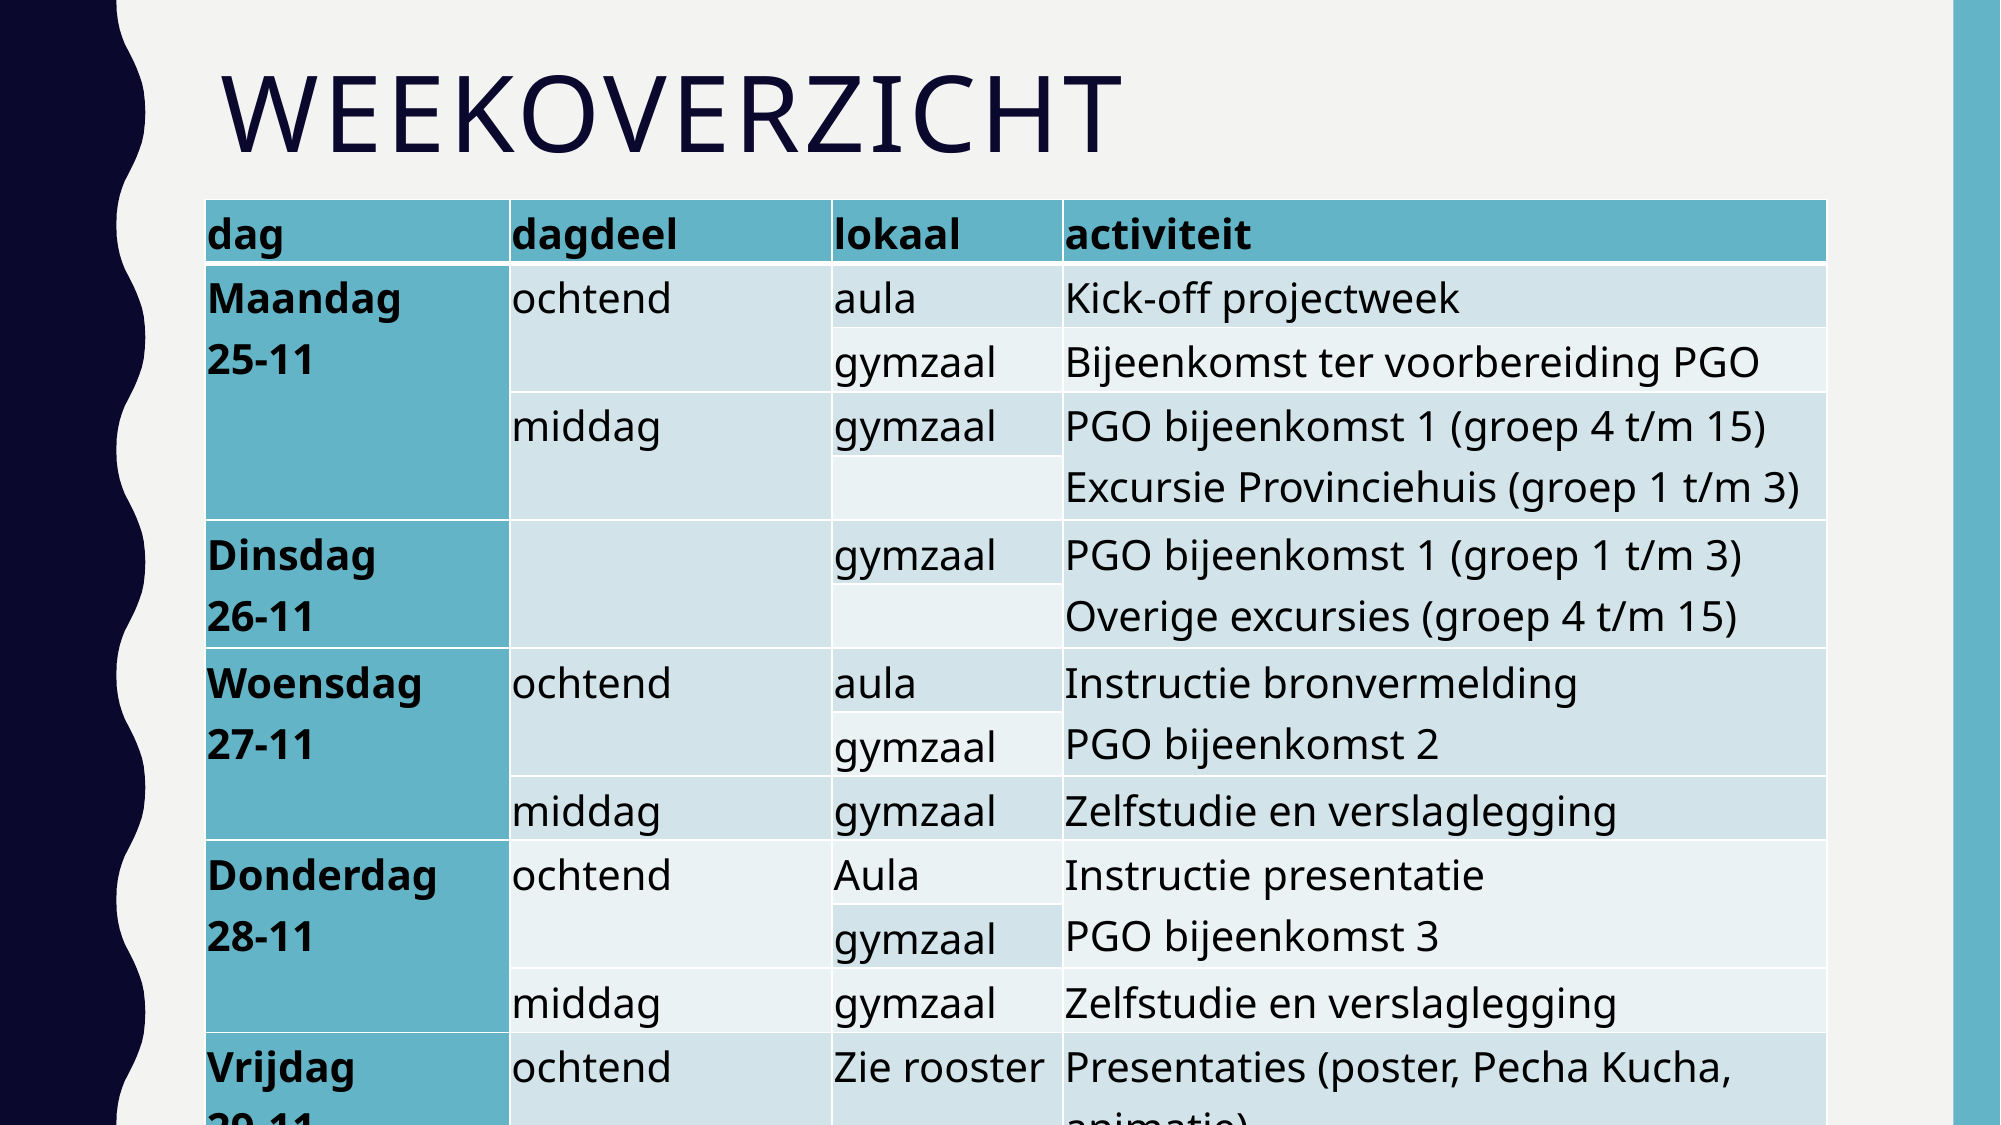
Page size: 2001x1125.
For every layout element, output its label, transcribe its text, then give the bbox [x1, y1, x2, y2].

table_cell Zelfstudie en verslaglegging [1064, 777, 1826, 839]
table_cell middag [511, 777, 831, 839]
table_cell ochtend [511, 841, 831, 967]
table_cell ochtend [511, 649, 831, 775]
table_cell Bijeenkomst ter voorbereiding PGO [1064, 328, 1826, 391]
table_cell middag [511, 393, 831, 519]
table_cell [511, 521, 831, 647]
table_cell gymzaal [833, 393, 1062, 455]
table_cell PGO bijeenkomst 1 (groep 4 t/m 15) Excursie Provinciehuis (groep 1 t/m 3) [1064, 393, 1826, 519]
table_cell [833, 585, 1062, 647]
table_cell ochtend [511, 1033, 831, 1125]
table_cell Maandag 25-11 [206, 266, 509, 519]
table_header activiteit [1064, 200, 1826, 261]
table_cell Dinsdag 26-11 [206, 521, 509, 647]
table_cell Presentaties (poster, Pecha Kucha, animatie) [1064, 1033, 1826, 1125]
table_cell Kick-off projectweek [1064, 266, 1826, 327]
table_header dagdeel [511, 200, 831, 261]
table_cell aula [833, 649, 1062, 711]
table_cell aula [833, 266, 1062, 327]
table_cell Aula [833, 841, 1062, 903]
table_cell ochtend [511, 266, 831, 391]
table_cell Donderdag 28-11 [206, 841, 509, 1032]
table_cell gymzaal [833, 713, 1062, 775]
table_cell Zie rooster [833, 1033, 1062, 1125]
table_cell Zelfstudie en verslaglegging [1064, 969, 1826, 1032]
table_cell Woensdag 27-11 [206, 649, 509, 839]
table_header dag [206, 200, 509, 261]
table_cell gymzaal [833, 777, 1062, 839]
table_cell gymzaal [833, 328, 1062, 391]
table_cell PGO bijeenkomst 1 (groep 1 t/m 3) Overige excursies (groep 4 t/m 15) [1064, 521, 1826, 647]
title WEEKOVERZICHT [205, 53, 1875, 299]
table_cell Instructie bronvermelding PGO bijeenkomst 2 [1064, 649, 1826, 775]
table_cell gymzaal [833, 905, 1062, 967]
table_cell gymzaal [833, 521, 1062, 583]
table_header lokaal [833, 200, 1062, 261]
table_cell Vrijdag 29-11 [206, 1033, 509, 1125]
table_cell gymzaal [833, 969, 1062, 1032]
table_cell Instructie presentatie PGO bijeenkomst 3 [1064, 841, 1826, 967]
table_cell [833, 457, 1062, 519]
table_cell middag [511, 969, 831, 1032]
